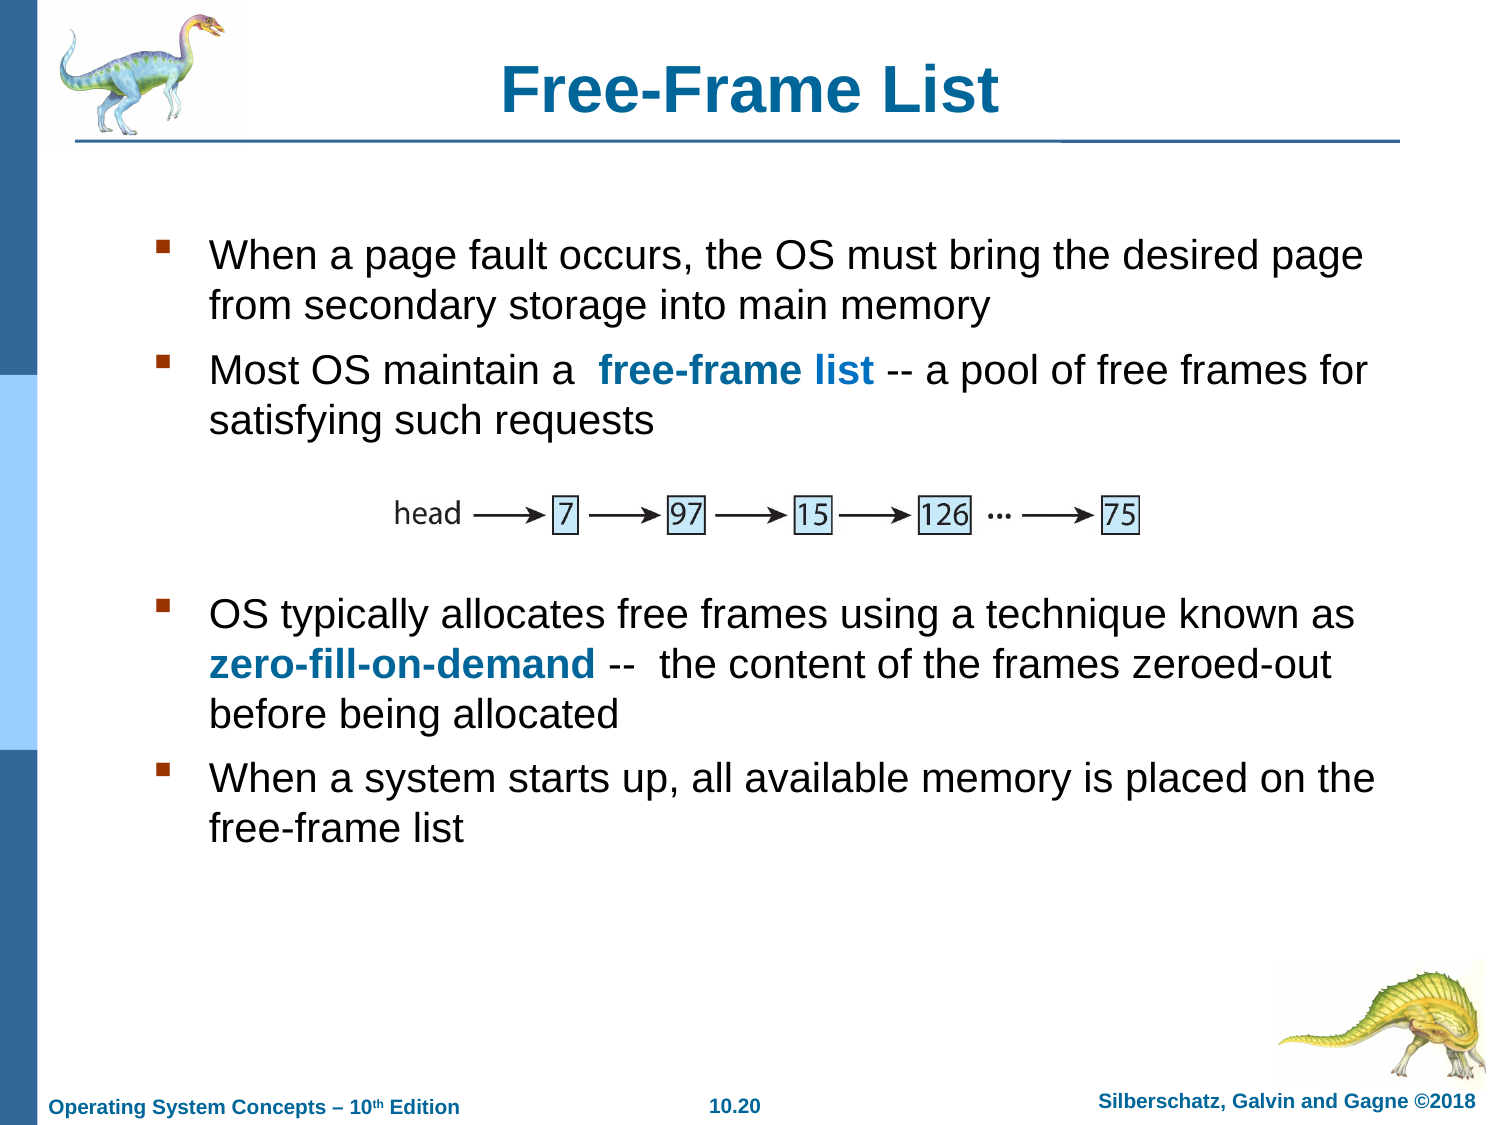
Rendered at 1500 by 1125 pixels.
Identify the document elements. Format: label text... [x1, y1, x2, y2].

title Free-Frame List [75, 39, 1425, 134]
picture [46, 0, 243, 149]
list When a page fault occurs, the OS must bring the desired page from secondary storage into main memory Most OS maintain a free-frame list -- a pool of free frames for satisfying such requests OS typically allocates free frames using a technique known as zero-fill-on-demand -- the content of the frames zeroed-out before being allocated When a system starts up, all available memory is placed on the free-frame list [137, 220, 1396, 896]
picture [1275, 959, 1486, 1090]
picture [393, 481, 1140, 535]
